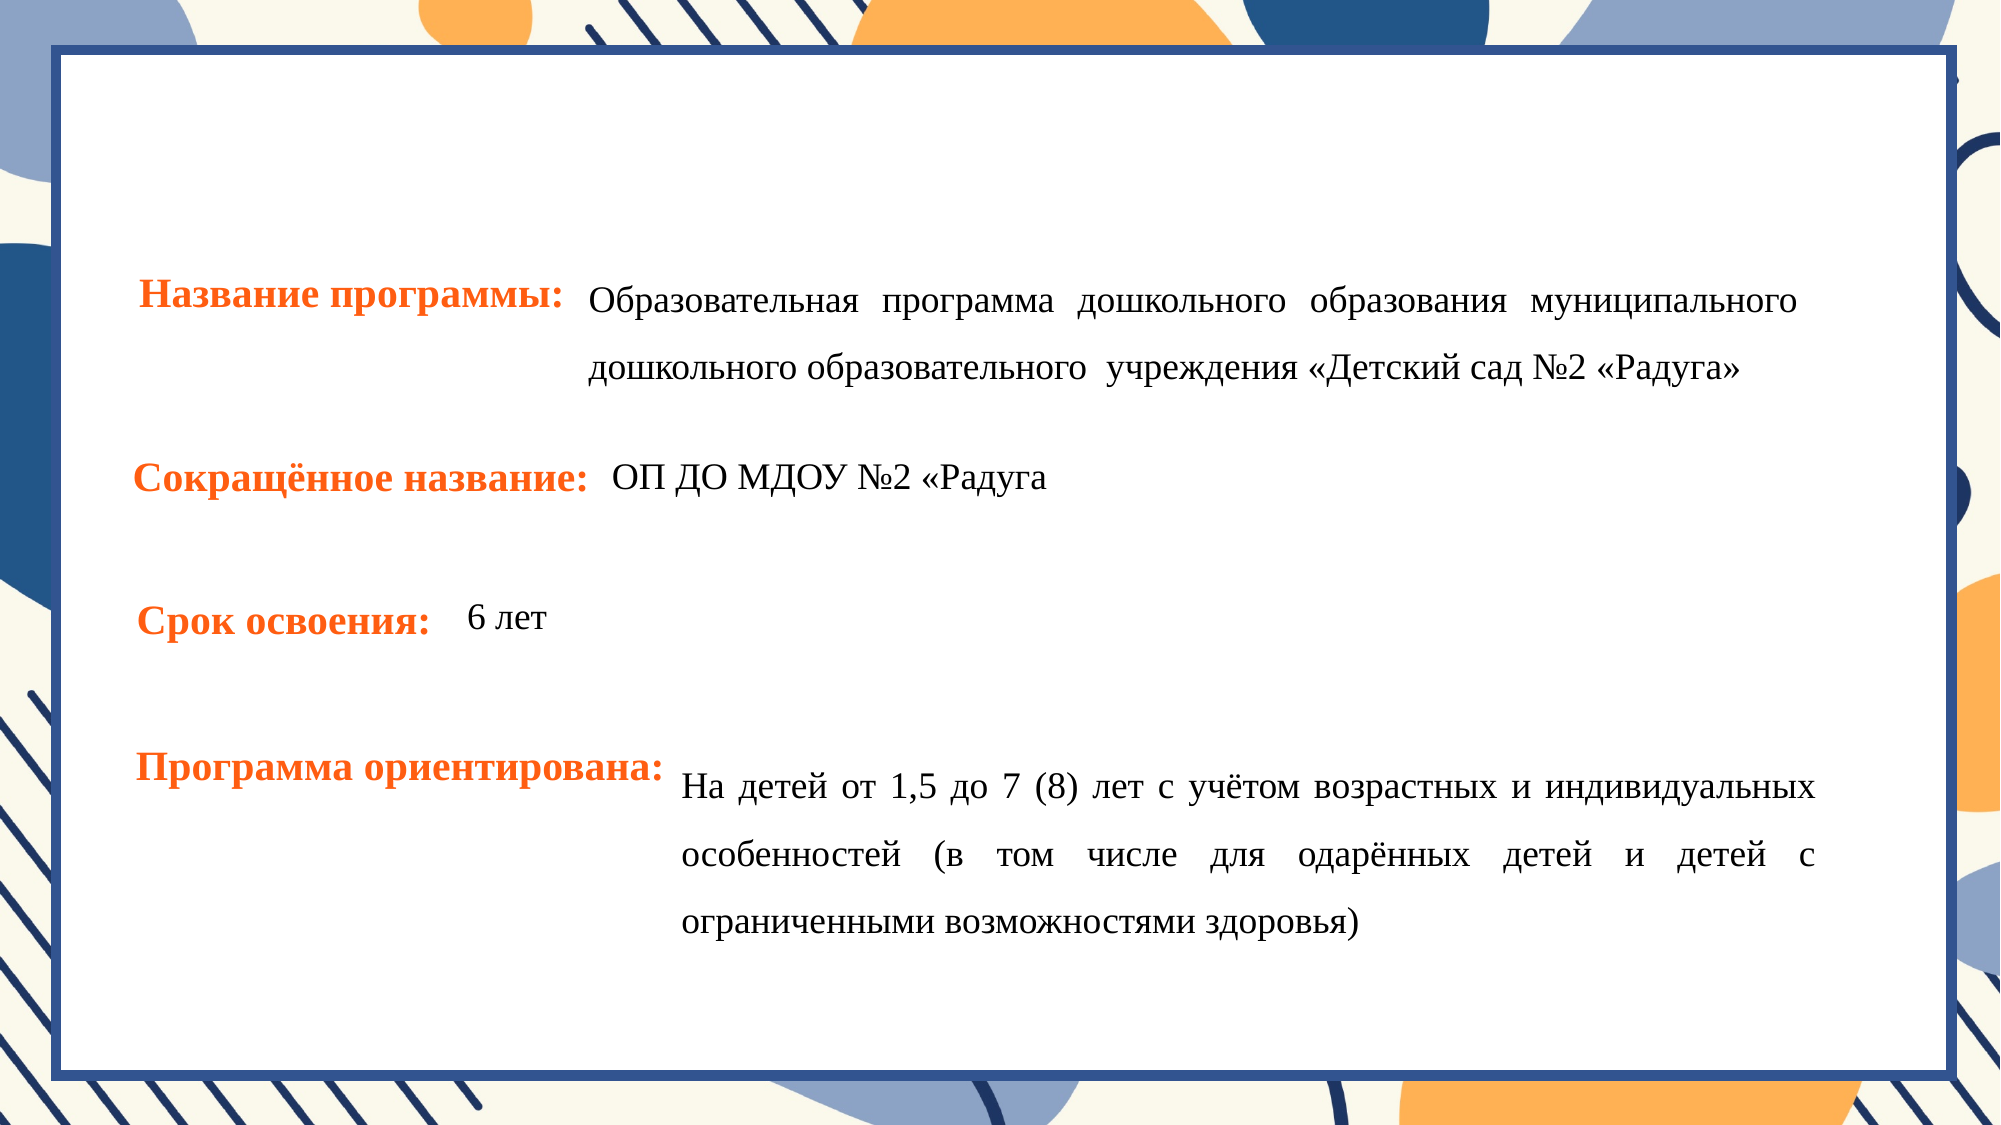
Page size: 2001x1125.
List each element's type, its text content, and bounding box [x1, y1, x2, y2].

text_box Срок освоения: [121, 585, 447, 650]
picture [0, 0, 2000, 1125]
text_box На детей от 1,5 до 7 (8) лет с учётом возрастных и индивидуальных особенностей (в том числе для одарённых детей и детей с ограниченными возможностями здоровья) [666, 731, 1832, 949]
text_box 6 лет [452, 584, 1618, 645]
text_box Образовательная программа дошкольного образования муниципального дошкольного образовательного учреждения «Детский сад №2 «Радуга» [573, 244, 1814, 395]
text_box Название программы: [124, 258, 573, 324]
text_box Программа ориентирована: [121, 731, 666, 796]
text_box ОП ДО МДОУ №2 «Радуга [597, 444, 1763, 505]
text_box Сокращённое название: [117, 442, 605, 507]
